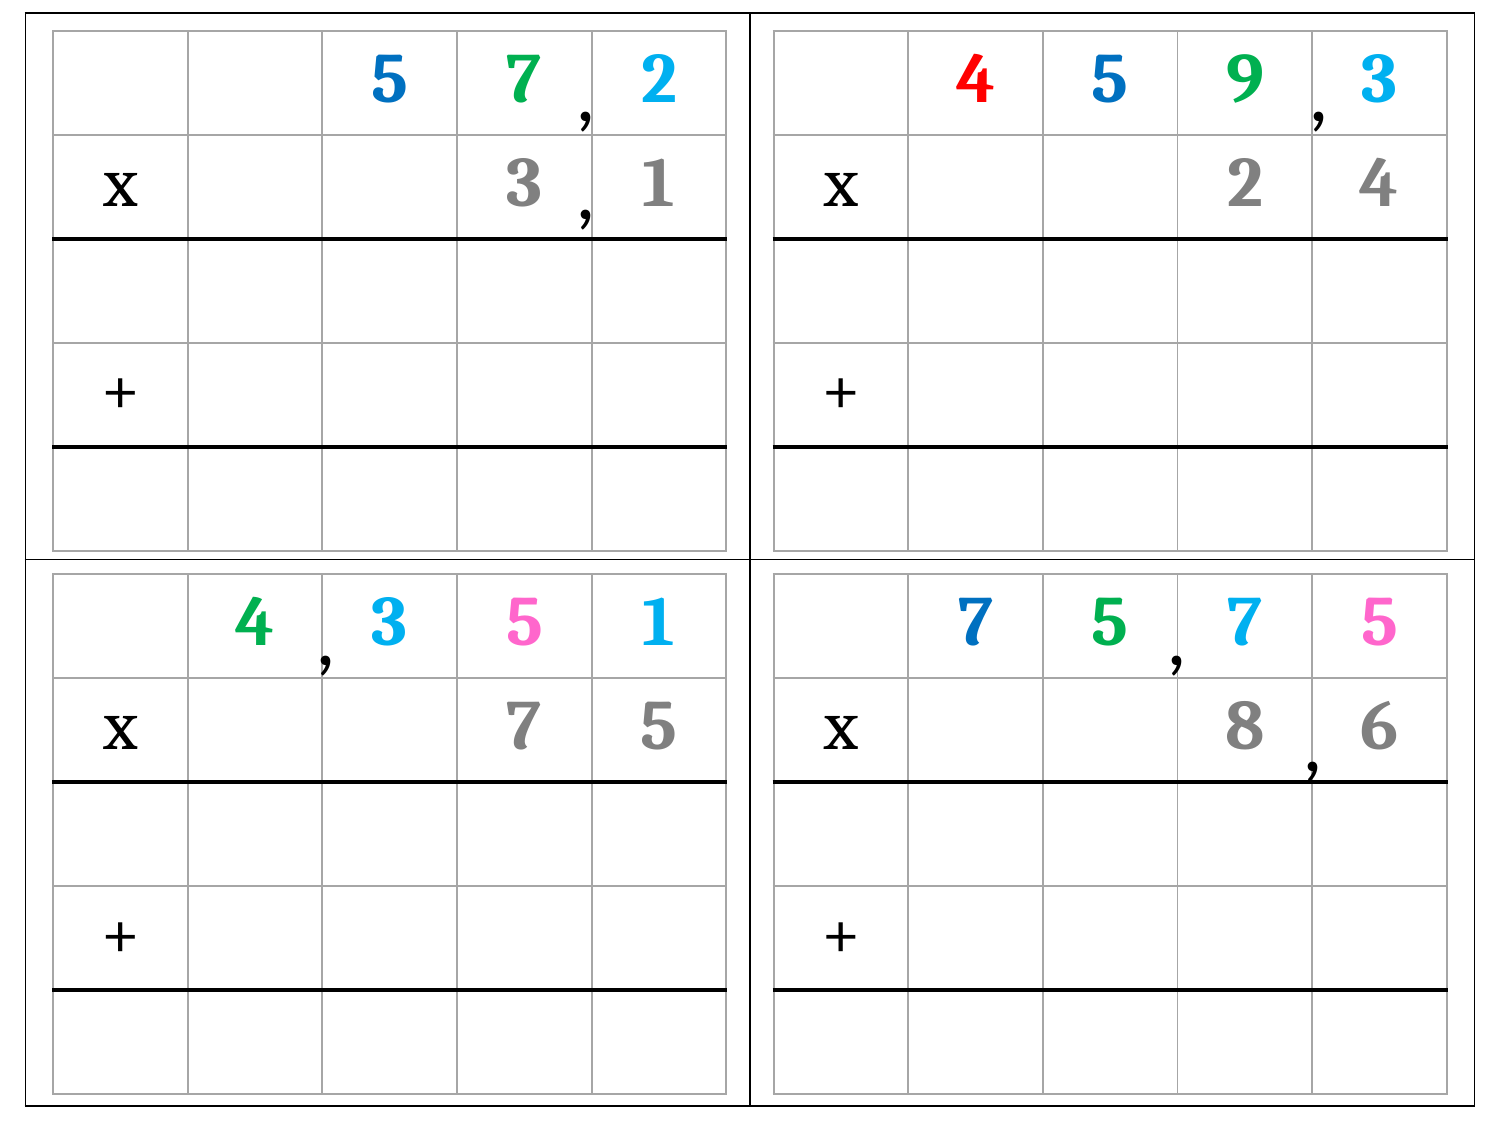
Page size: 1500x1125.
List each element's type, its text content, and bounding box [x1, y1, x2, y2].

table_cell [909, 449, 1042, 550]
table_cell [1313, 241, 1446, 342]
table_cell [1044, 344, 1177, 445]
table_cell 6 [1313, 679, 1446, 780]
text_box , [301, 574, 349, 689]
table_cell [775, 241, 907, 342]
table_cell [593, 784, 725, 885]
table_cell [458, 449, 591, 550]
text_box , [560, 30, 609, 146]
table_cell [458, 992, 591, 1093]
table_cell [323, 241, 456, 342]
table_cell [1044, 449, 1177, 550]
table_cell [458, 784, 591, 885]
table_cell x [775, 136, 907, 237]
table_header 2 [609, 32, 725, 134]
table_cell [1178, 992, 1311, 1093]
table_cell 3 [458, 136, 560, 237]
table_header 5 [323, 32, 456, 134]
table_header [54, 575, 187, 677]
table_cell [323, 449, 456, 550]
table_cell [458, 241, 591, 342]
table_cell [54, 784, 187, 885]
table_cell 5 [593, 679, 725, 780]
table_cell x [775, 679, 907, 780]
table_cell [909, 241, 1042, 342]
table_header [775, 575, 907, 677]
table_cell [1313, 449, 1446, 550]
table_cell [1044, 136, 1177, 237]
text_box , [1293, 30, 1341, 146]
table_header 5 [1044, 575, 1151, 677]
table_cell [54, 449, 187, 550]
table_cell [1044, 784, 1177, 885]
table_header 7 [1199, 575, 1311, 677]
table_cell [323, 136, 456, 237]
table_cell [1178, 241, 1311, 342]
table_cell [1313, 344, 1446, 445]
table_header [775, 32, 907, 134]
table_cell x [54, 679, 187, 780]
table_header [54, 32, 187, 134]
table_cell [1178, 887, 1311, 988]
table_cell 1 [609, 136, 725, 237]
table_cell [1044, 241, 1177, 342]
text_box , [1151, 574, 1199, 689]
table_cell [189, 887, 321, 988]
table_cell [909, 784, 1042, 885]
table_cell [323, 784, 456, 885]
table_header 1 [593, 575, 725, 677]
table_cell [323, 887, 456, 988]
table_cell [593, 241, 725, 342]
table_cell [909, 136, 1042, 237]
table_cell [909, 992, 1042, 1093]
table_cell 2 [1178, 136, 1311, 237]
table_cell [1044, 679, 1177, 780]
table_cell + [775, 887, 907, 988]
table_cell [1313, 784, 1446, 885]
table_cell 4 [1313, 136, 1446, 237]
table_header 7 [909, 575, 1042, 677]
table_cell [323, 679, 456, 780]
table_cell [775, 449, 907, 550]
table_cell [1313, 992, 1446, 1093]
table_cell 8 [1178, 679, 1311, 780]
table_header [26, 14, 749, 559]
table_cell [593, 887, 725, 988]
table_cell [593, 449, 725, 550]
table_cell [1044, 887, 1177, 988]
table_cell [458, 344, 591, 445]
table_cell [775, 784, 907, 885]
table_header 9 [1178, 32, 1293, 134]
table_cell 7 [458, 679, 591, 780]
table_cell [54, 992, 187, 1093]
table_header [189, 32, 321, 134]
table_cell [54, 241, 187, 342]
table_cell [1178, 449, 1311, 550]
table_cell [1044, 992, 1177, 1093]
table_header 4 [189, 575, 301, 677]
table_cell [189, 344, 321, 445]
table_cell [189, 992, 321, 1093]
table_cell [189, 241, 321, 342]
table_cell [189, 449, 321, 550]
table_cell [189, 784, 321, 885]
table_header 3 [349, 575, 456, 677]
table_cell [593, 992, 725, 1093]
table_cell + [775, 344, 907, 445]
table_cell [189, 679, 321, 780]
table_header 3 [1341, 32, 1446, 134]
table_header 5 [1044, 32, 1177, 134]
table_header 5 [458, 575, 591, 677]
table_cell [775, 992, 907, 1093]
table_cell [909, 679, 1042, 780]
table_cell [189, 136, 321, 237]
table_header 7 [458, 32, 560, 134]
table_cell + [54, 887, 187, 988]
table_cell + [54, 344, 187, 445]
table_cell [1313, 887, 1446, 988]
table_header [751, 14, 1474, 559]
table_cell [593, 344, 725, 445]
table_cell [1178, 344, 1311, 445]
table_cell [909, 344, 1042, 445]
table_cell x [54, 136, 187, 237]
table_cell [323, 992, 456, 1093]
table_cell [909, 887, 1042, 988]
table_cell [751, 560, 1474, 1105]
text_box , [560, 146, 609, 244]
table_cell [323, 344, 456, 445]
table_cell [458, 887, 591, 988]
text_box , [1288, 680, 1336, 796]
table_header 5 [1313, 575, 1446, 677]
table_cell [26, 560, 749, 1105]
table_cell [1178, 784, 1311, 885]
table_header 4 [909, 32, 1042, 134]
